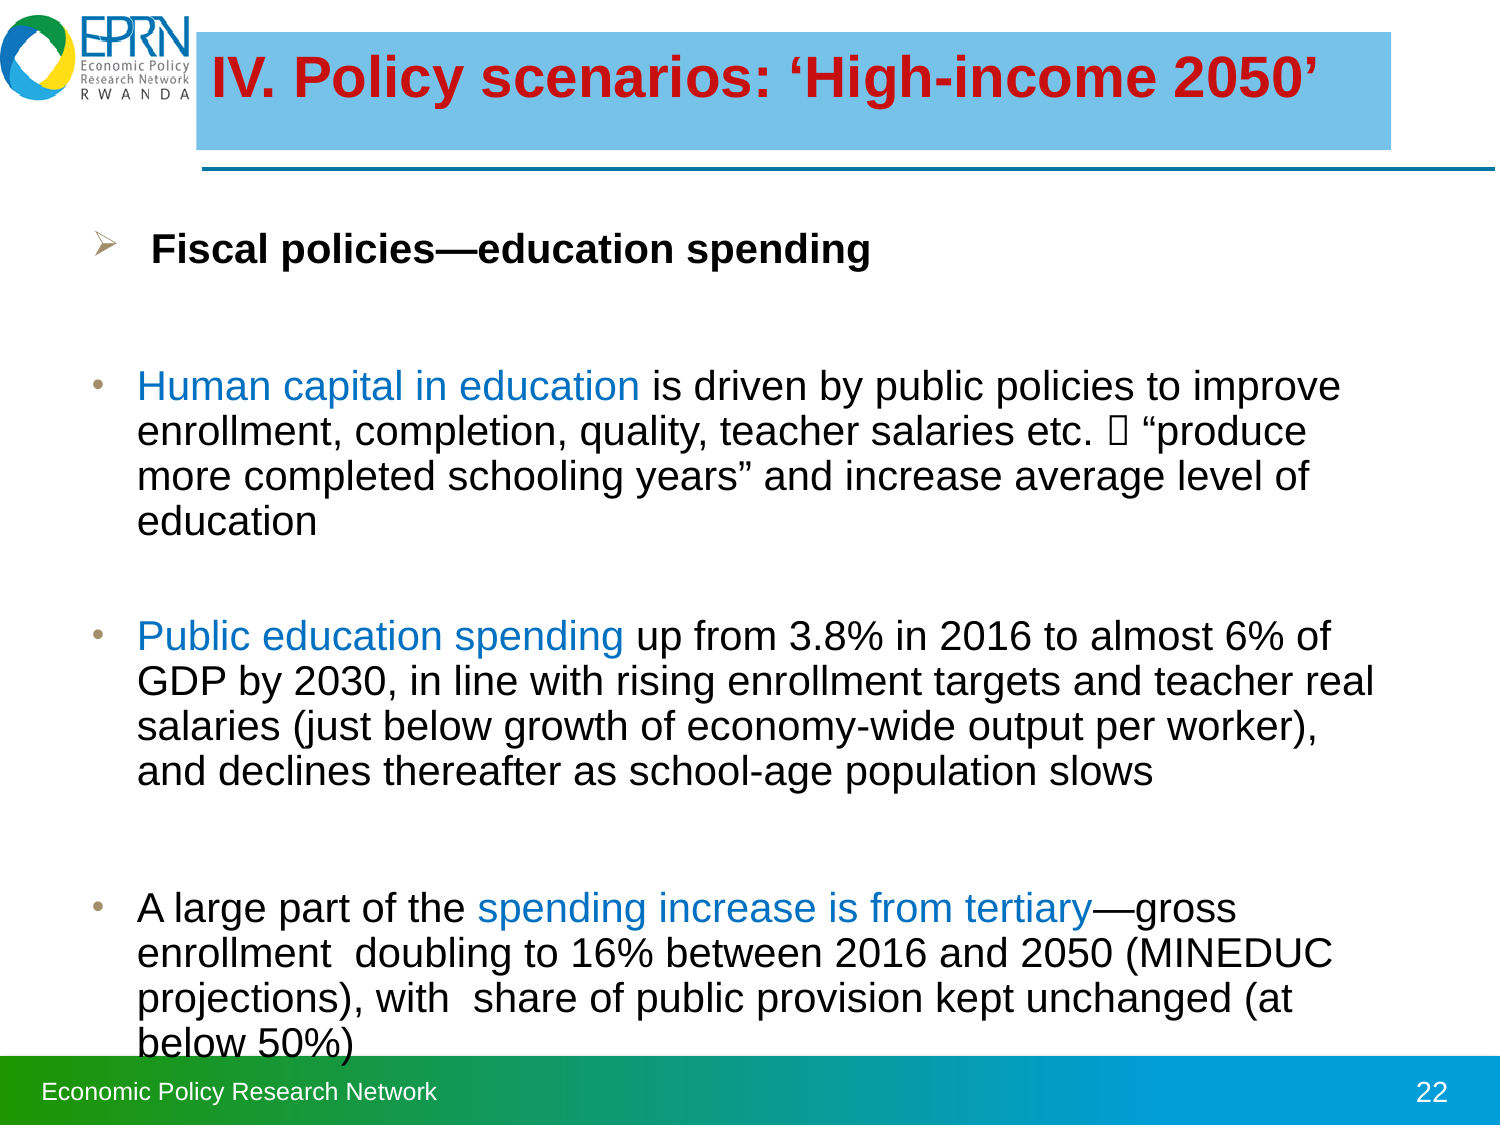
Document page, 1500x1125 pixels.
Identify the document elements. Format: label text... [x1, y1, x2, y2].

title IV. Policy scenarios: ‘High-income 2050’ [196, 32, 1392, 151]
list Fiscal policies—education spending Human capital in education is driven by public policies to improve enrollment, completion, quality, teacher salaries etc.  “produce more completed schooling years” and increase average level of education Public education spending up from 3.8% in 2016 to almost 6% of GDP by 2030, in line with rising enrollment targets and teacher real salaries (just below growth of economy-wide output per worker), and declines thereafter as school-age population slows A large part of the spending increase is from tertiary—gross enrollment doubling to 16% between 2016 and 2050 (MINEDUC projections), with share of public provision kept unchanged (at below 50%) [75, 218, 1413, 1039]
slide_number 22 [1364, 1056, 1500, 1125]
